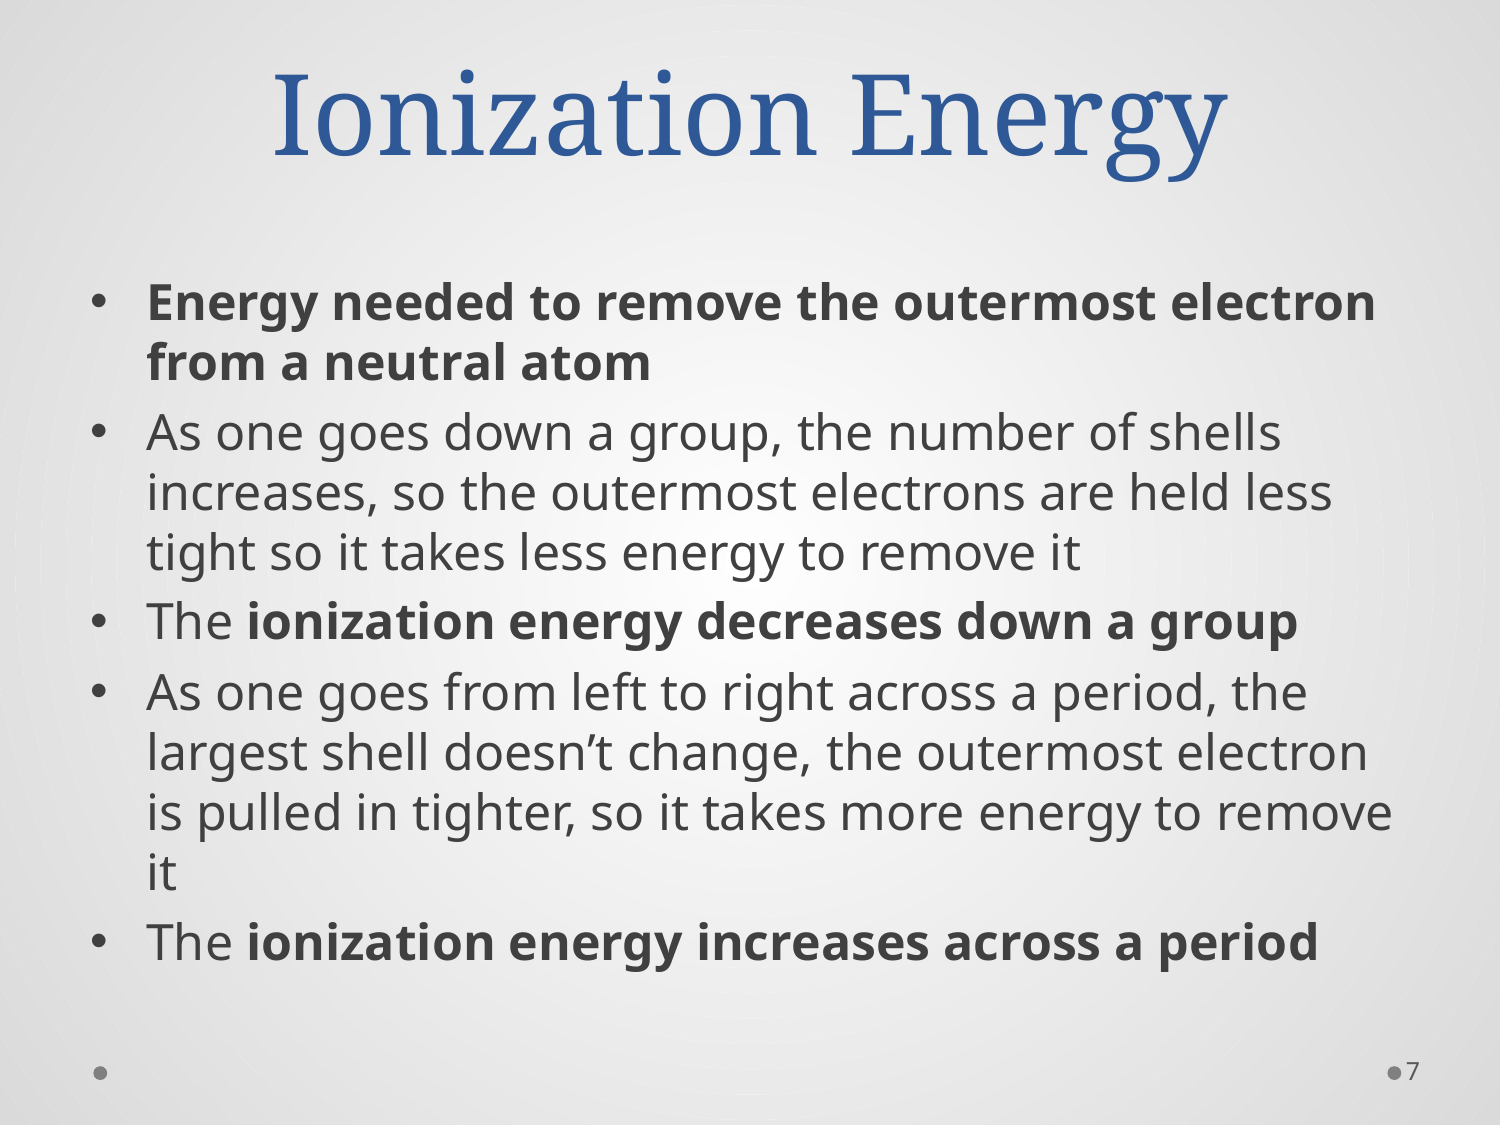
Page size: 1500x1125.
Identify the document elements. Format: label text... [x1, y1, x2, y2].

slide_number 7 [1401, 1042, 1494, 1103]
list Energy needed to remove the outermost electron from a neutral atom As one goes down a group, the number of shells increases, so the outermost electrons are held less tight so it takes less energy to remove it The ionization energy decreases down a group As one goes from left to right across a period, the largest shell doesn’t change, the outermost electron is pulled in tighter, so it takes more energy to remove it The ionization energy increases across a period [75, 262, 1425, 1048]
title Ionization Energy [75, 4, 1425, 186]
